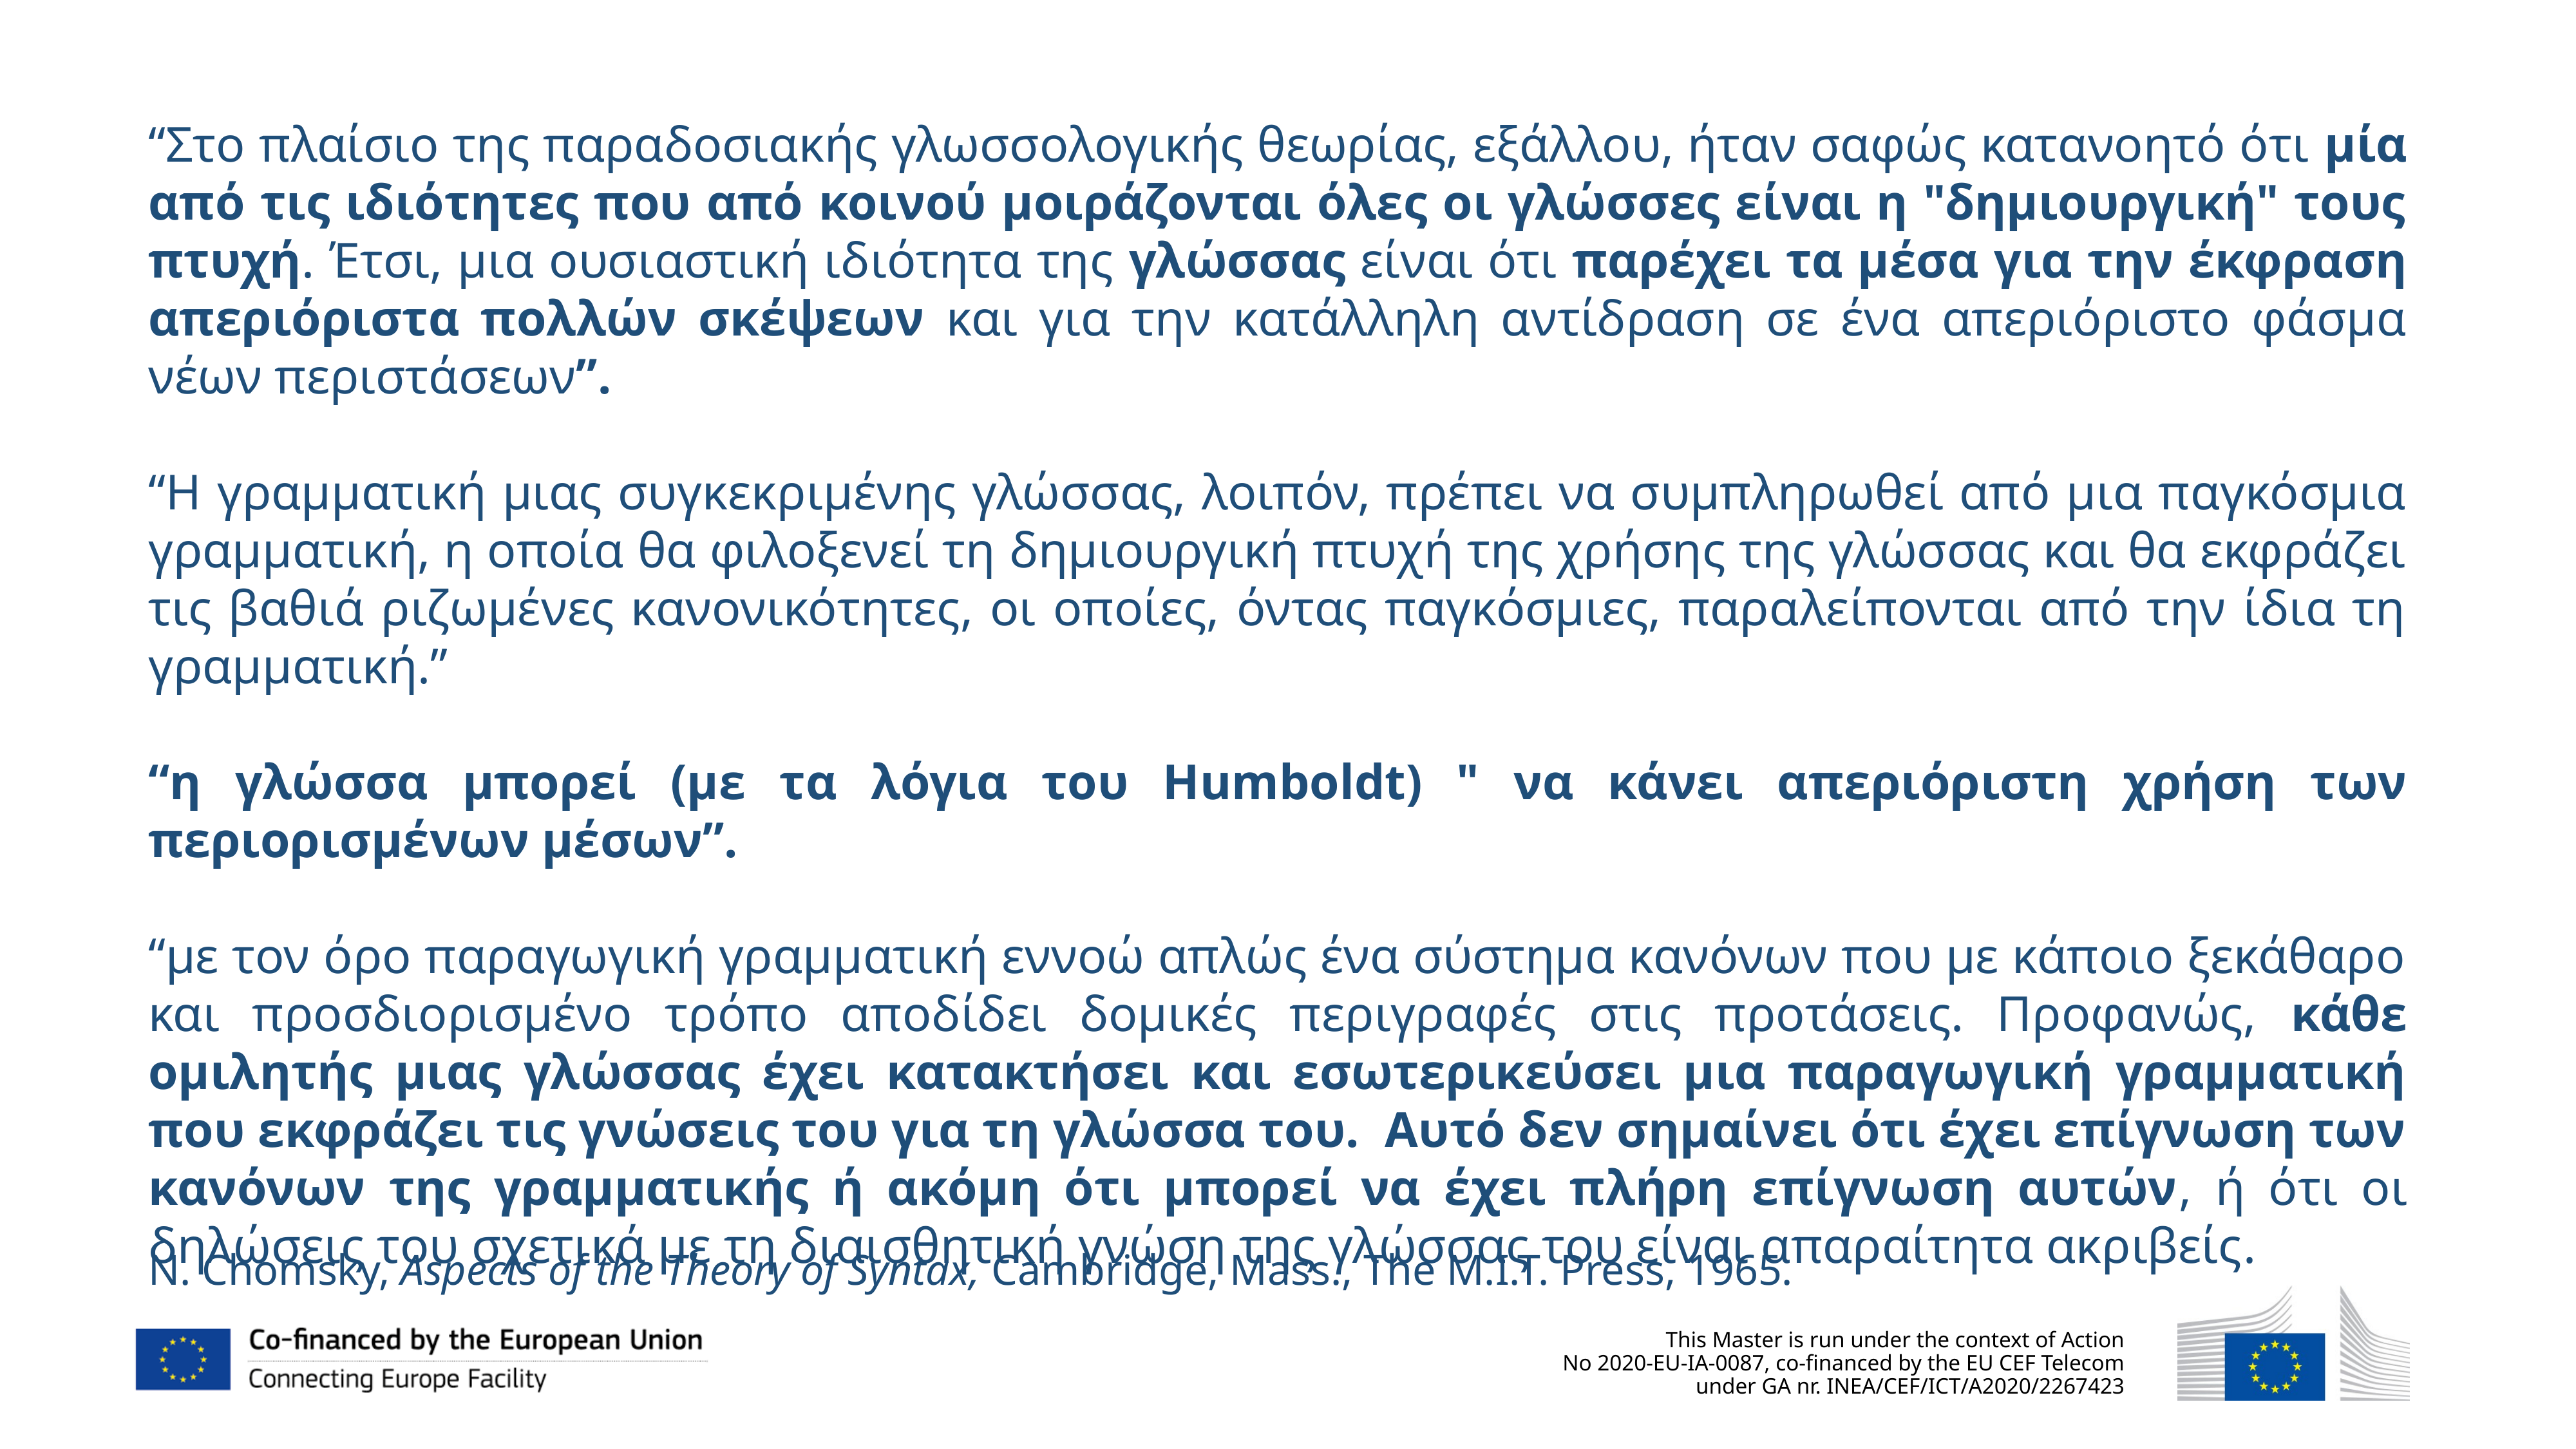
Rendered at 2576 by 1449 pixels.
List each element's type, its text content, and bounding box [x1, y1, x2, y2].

picture [2177, 1298, 2410, 1401]
text_box N. Chomsky, Aspects of the Theory of Syntax, Cambridge, Mass., The M.I.T. Press, 1965. [138, 1238, 2435, 1298]
picture [124, 1319, 713, 1399]
text_box “Στο πλαίσιο της παραδοσιακής γλωσσολογικής θεωρίας, εξάλλου, ήταν σαφώς κατανοητό ότι μία από τις ιδιότητες που από κοινού μοιράζονται όλες οι γλώσσες είναι η "δημιουργική" τους πτυχή. Έτσι, μια ουσιαστική ιδιότητα της γλώσσας είναι ότι παρέχει τα μέσα για την έκφραση απεριόριστα πολλών σκέψεων και για την κατάλληλη αντίδραση σε ένα απεριόριστο φάσμα νέων περιστάσεων”. “Η γραμματική μιας συγκεκριμένης γλώσσας, λοιπόν, πρέπει να συμπληρωθεί από μια παγκόσμια γραμματική, η οποία θα φιλοξενεί τη δημιουργική πτυχή της χρήσης της γλώσσας και θα εκφράζει τις βαθιά ριζωμένες κανονικότητες, οι οποίες, όντας παγκόσμιες, παραλείπονται από την ίδια τη γραμματική.” “η γλώσσα μπορεί (με τα λόγια του Humboldt) " να κάνει απεριόριστη χρήση των περιορισμένων μέσων”. “με τον όρο παραγωγική γραμματική εννοώ απλώς ένα σύστημα κανόνων που με κάποιο ξεκάθαρο και προσδιορισμένο τρόπο αποδίδει δομικές περιγραφές στις προτάσεις. Προφανώς, κάθε ομιλητής μιας γλώσσας έχει κατακτήσει και εσωτερικεύσει μια παραγωγική γραμματική που εκφράζει τις γνώσεις του για τη γλώσσα του. Αυτό δεν σημαίνει ότι έχει επίγνωση των κανόνων της γραμματικής ή ακόμη ότι μπορεί να έχει πλήρη επίγνωση αυτών, ή ότι οι δηλώσεις του σχετικά με τη διαισθητική γνώση της γλώσσας του είναι απαραίτητα ακριβείς. [138, 108, 2418, 1278]
